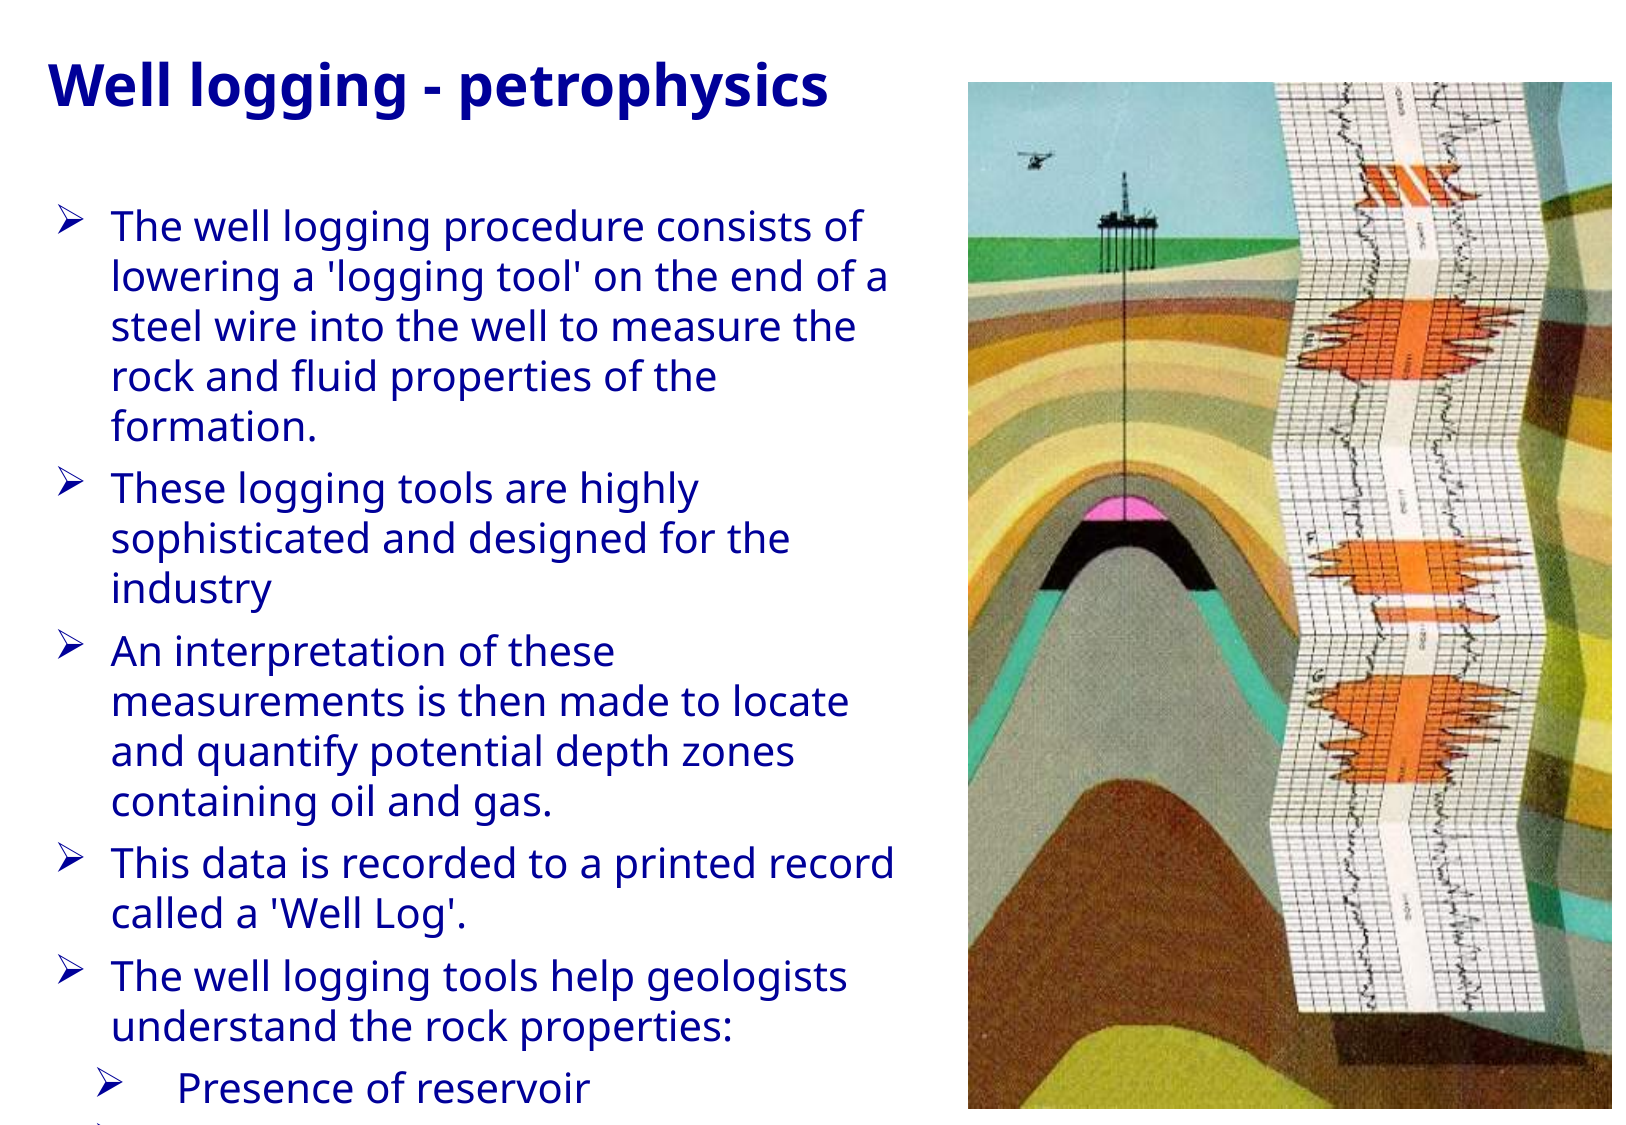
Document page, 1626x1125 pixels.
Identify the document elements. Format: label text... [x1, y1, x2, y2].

title Well logging - petrophysics [48, 29, 1313, 137]
list The well logging procedure consists of lowering a 'logging tool' on the end of a steel wire into the well to measure the rock and fluid properties of the formation. These logging tools are highly sophisticated and designed for the industry An interpretation of these measurements is then made to locate and quantify potential depth zones containing oil and gas. This data is recorded to a printed record called a 'Well Log'. The well logging tools help geologists understand the rock properties: Presence of reservoir Presence of hydrocarbons Reservoir properties [54, 198, 910, 1019]
picture [967, 82, 1612, 1110]
